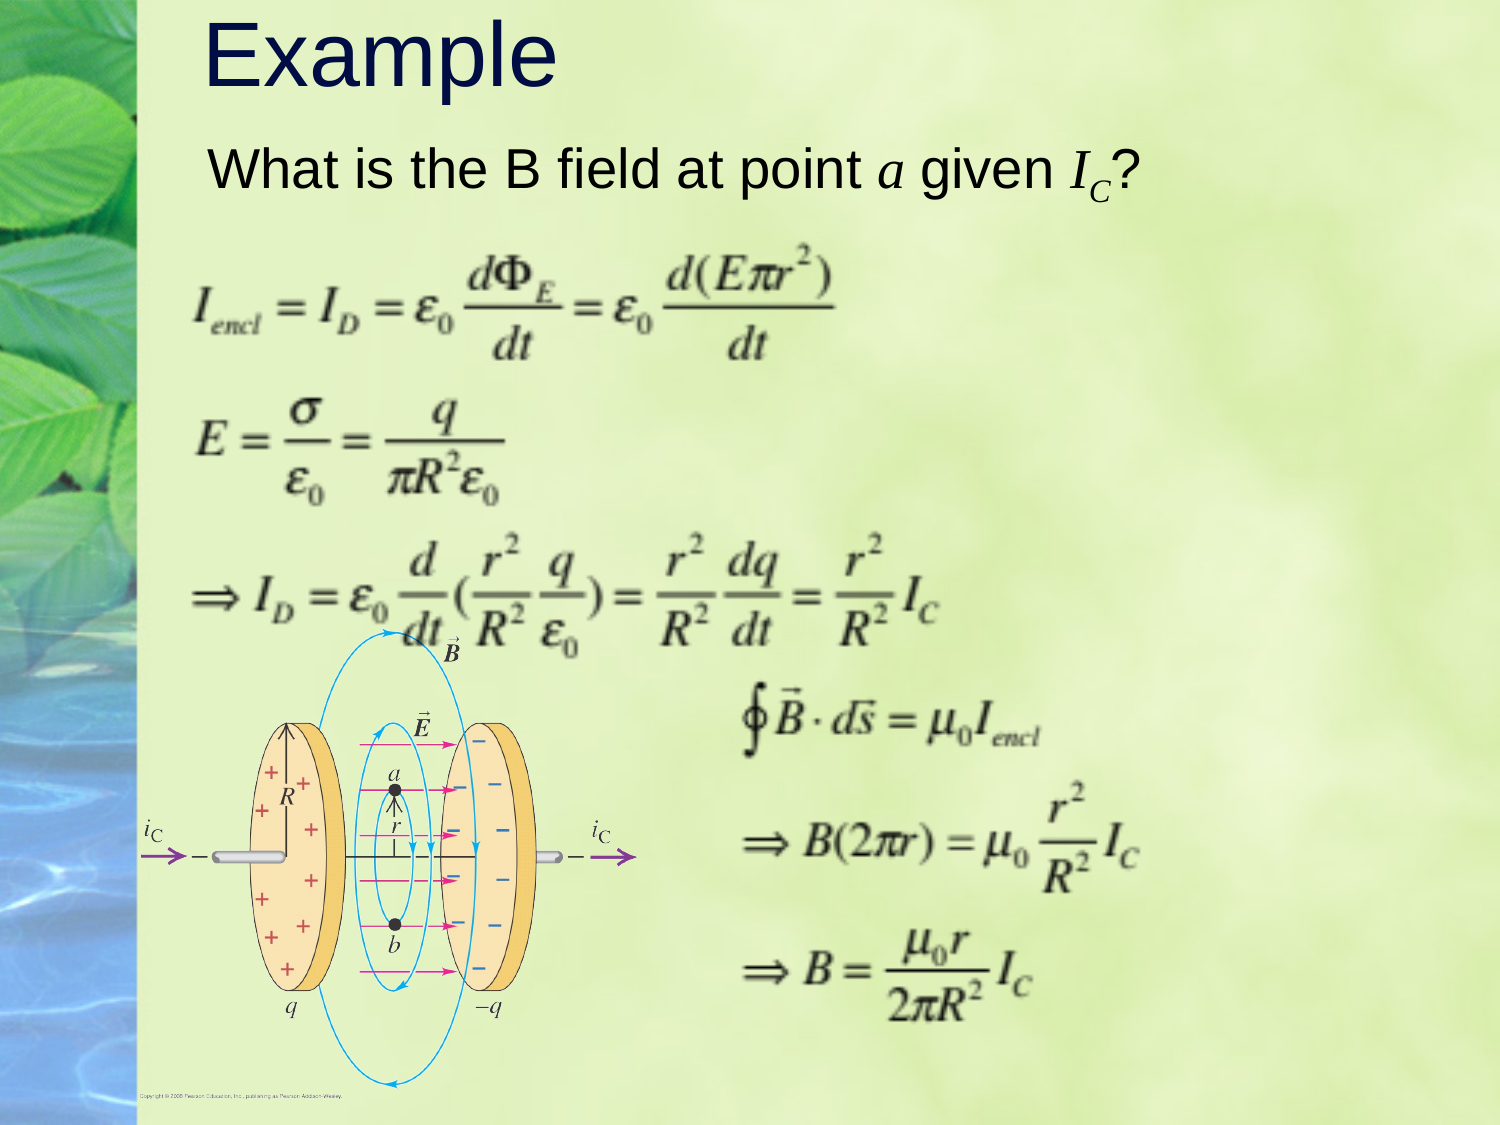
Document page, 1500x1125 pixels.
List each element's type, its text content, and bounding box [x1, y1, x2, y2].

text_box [737, 674, 1144, 1025]
title Example [187, 0, 1451, 101]
picture [0, 0, 1500, 1125]
text_box What is the B field at point a given IC? [192, 125, 1157, 217]
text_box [187, 237, 942, 663]
